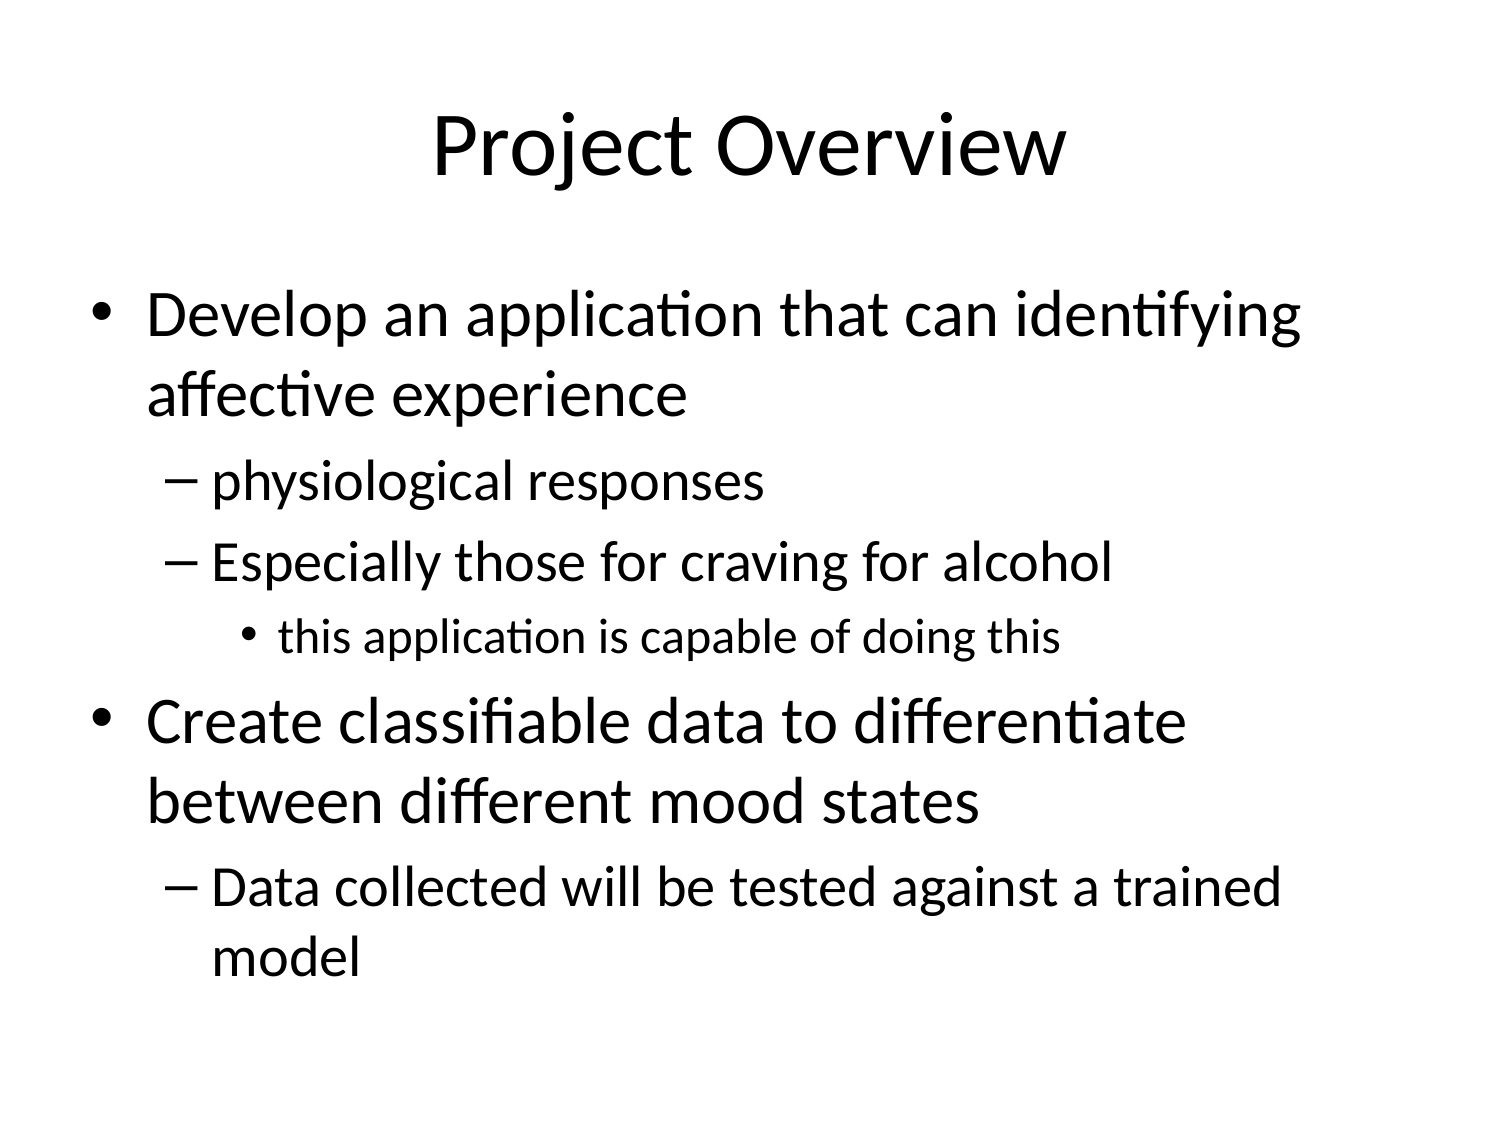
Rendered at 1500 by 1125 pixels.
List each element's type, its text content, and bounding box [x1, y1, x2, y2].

title Project Overview [75, 45, 1425, 233]
list Develop an application that can identifying affective experience physiological responses Especially those for craving for alcohol this application is capable of doing this Create classifiable data to differentiate between different mood states Data collected will be tested against a trained model [75, 262, 1425, 1005]
